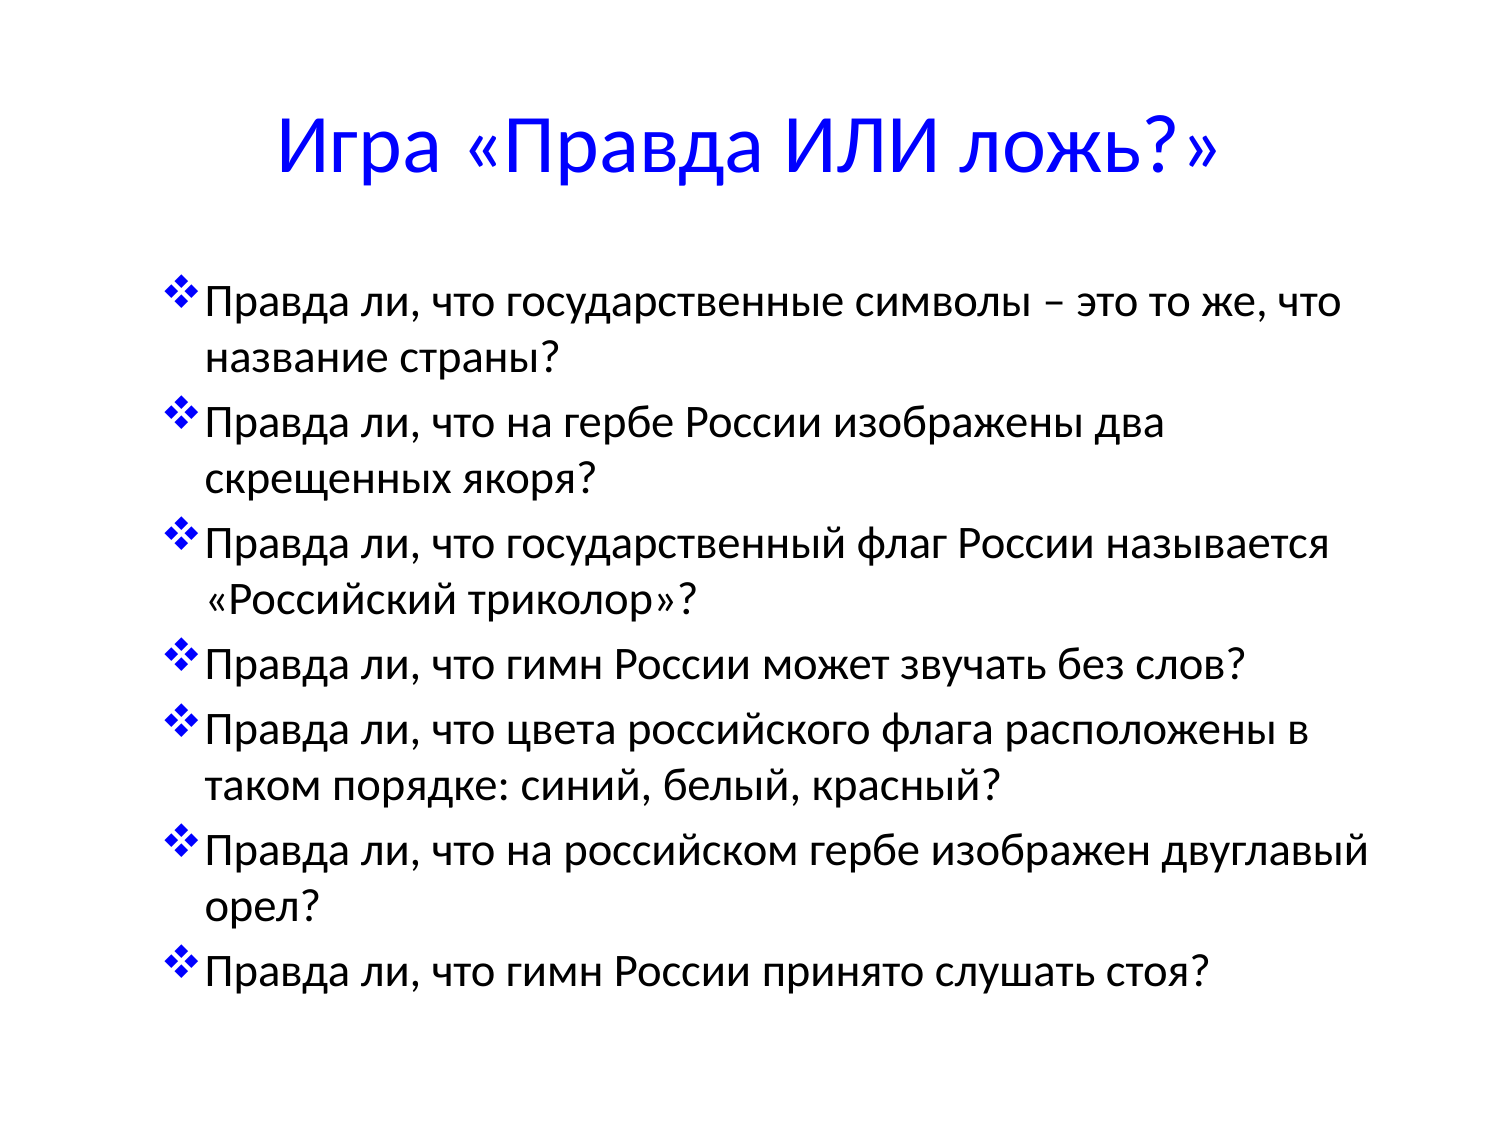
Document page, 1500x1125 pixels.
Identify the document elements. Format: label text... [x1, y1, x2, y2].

list Правда ли, что государственные символы – это то же, что название страны? Правда ли, что на гербе России изображены два скрещенных якоря? Правда ли, что государственный флаг России называется «Российский триколор»? Правда ли, что гимн России может звучать без слов? Правда ли, что цвета российского флага расположены в таком порядке: синий, белый, красный? Правда ли, что на российском гербе изображен двуглавый орел? Правда ли, что гимн России принято слушать стоя? [75, 262, 1425, 1005]
title Игра «Правда ИЛИ ложь?» [75, 45, 1425, 233]
